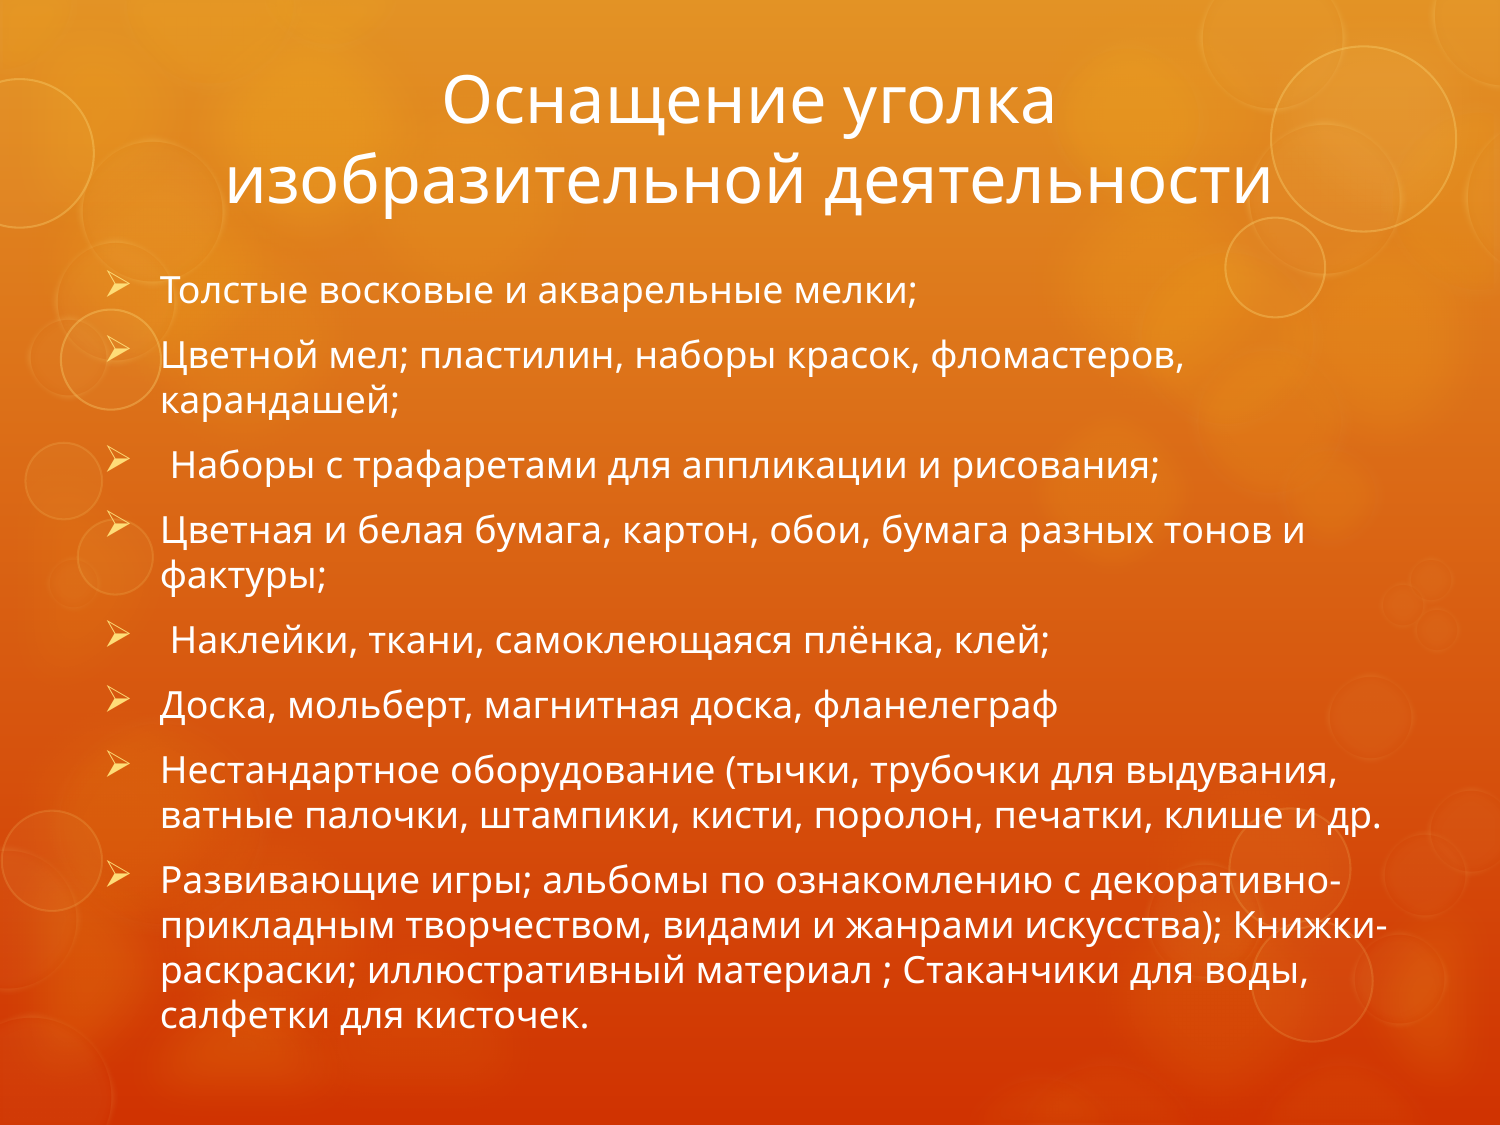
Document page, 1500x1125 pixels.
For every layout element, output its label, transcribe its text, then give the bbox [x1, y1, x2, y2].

list Толстые восковые и акварельные мелки; Цветной мел; пластилин, наборы красок, фломастеров, карандашей; Наборы с трафаретами для аппликации и рисования; Цветная и белая бумага, картон, обои, бумага разных тонов и фактуры; Наклейки, ткани, самоклеющаяся плёнка, клей; Доска, мольберт, магнитная доска, фланелеграф Нестандартное оборудование (тычки, трубочки для выдувания, ватные палочки, штампики, кисти, поролон, печатки, клише и др. Развивающие игры; альбомы по ознакомлению с декоративно-прикладным творчеством, видами и жанрами искусства); Книжки-раскраски; иллюстративный материал ; Стаканчики для воды, салфетки для кисточек. [88, 231, 1424, 1071]
title Оснащение уголка изобразительной деятельности [165, 54, 1335, 220]
